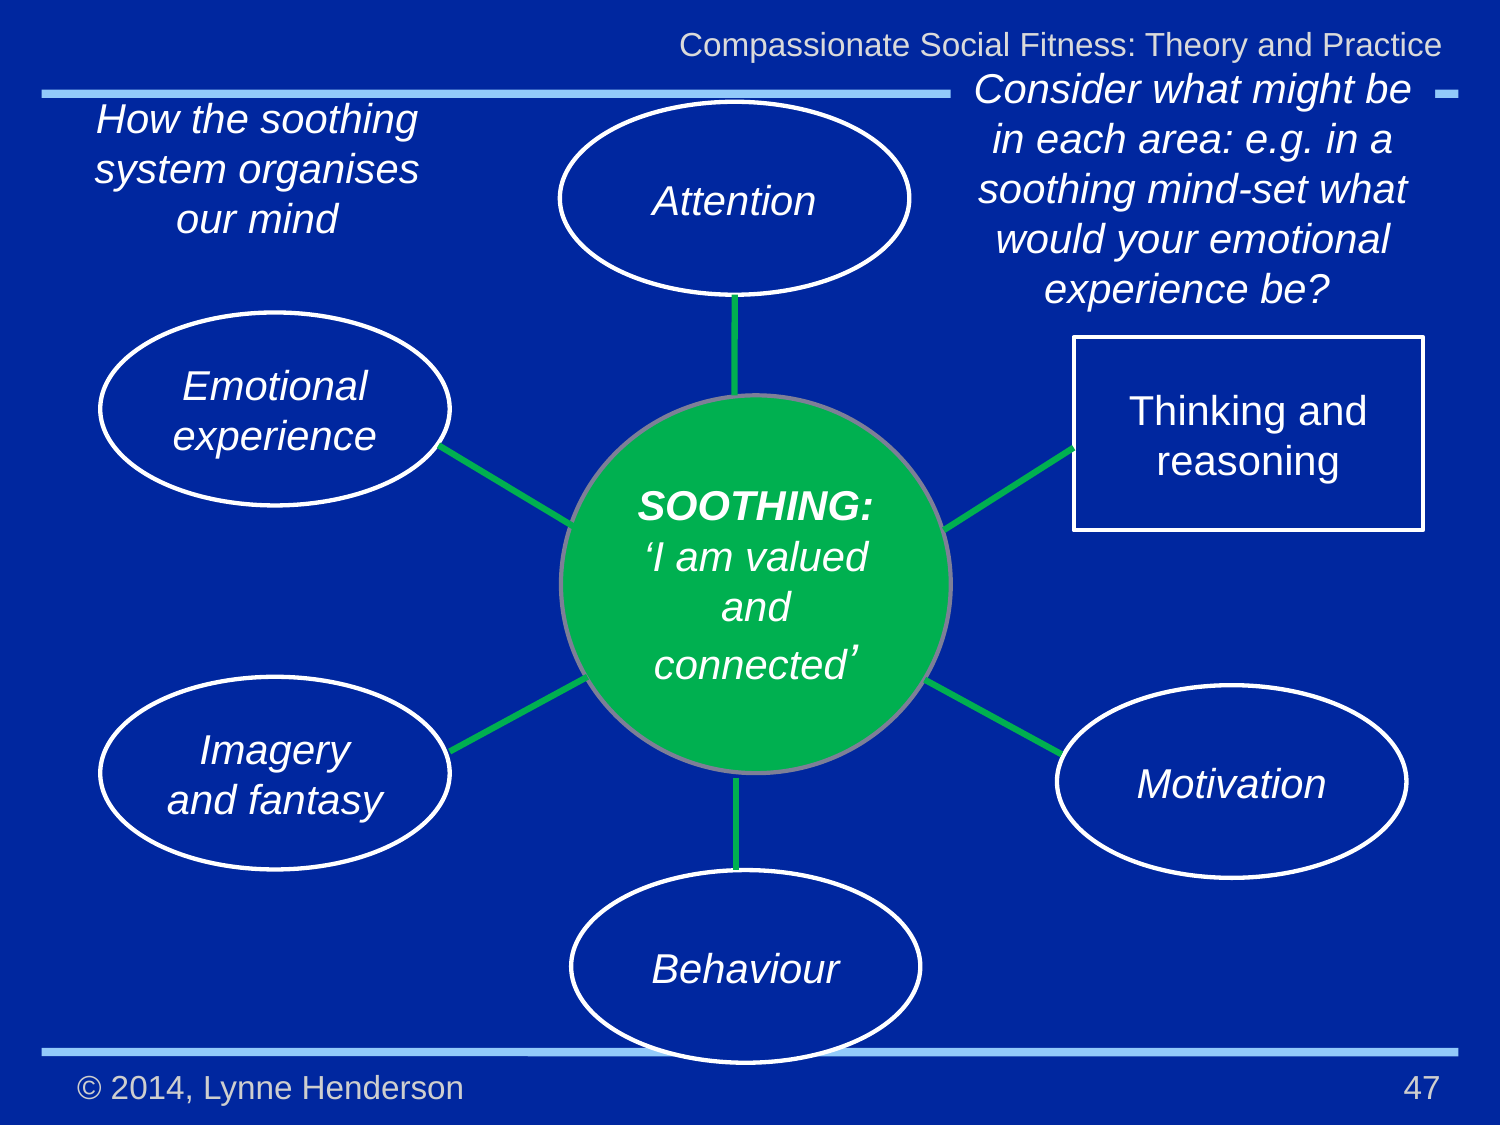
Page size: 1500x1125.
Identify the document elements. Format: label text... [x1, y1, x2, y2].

text_box Imagery and fantasy [98, 674, 452, 872]
text_box How the soothing system organises our mind [63, 100, 452, 234]
text_box Motivation [1054, 683, 1409, 880]
text_box Emotional experience [98, 310, 452, 508]
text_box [924, 679, 1062, 755]
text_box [438, 445, 577, 529]
text_box Behaviour [569, 867, 923, 1065]
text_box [943, 447, 1074, 531]
text_box Consider what might be in each area: e.g. in a soothing mind-set what would your emotional experience be? [949, 76, 1437, 297]
text_box SOOTHING: ‘I am valued and connected’ [558, 393, 953, 776]
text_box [449, 676, 588, 752]
text_box Attention [557, 99, 912, 297]
list Thinking and reasoning [1072, 335, 1425, 532]
